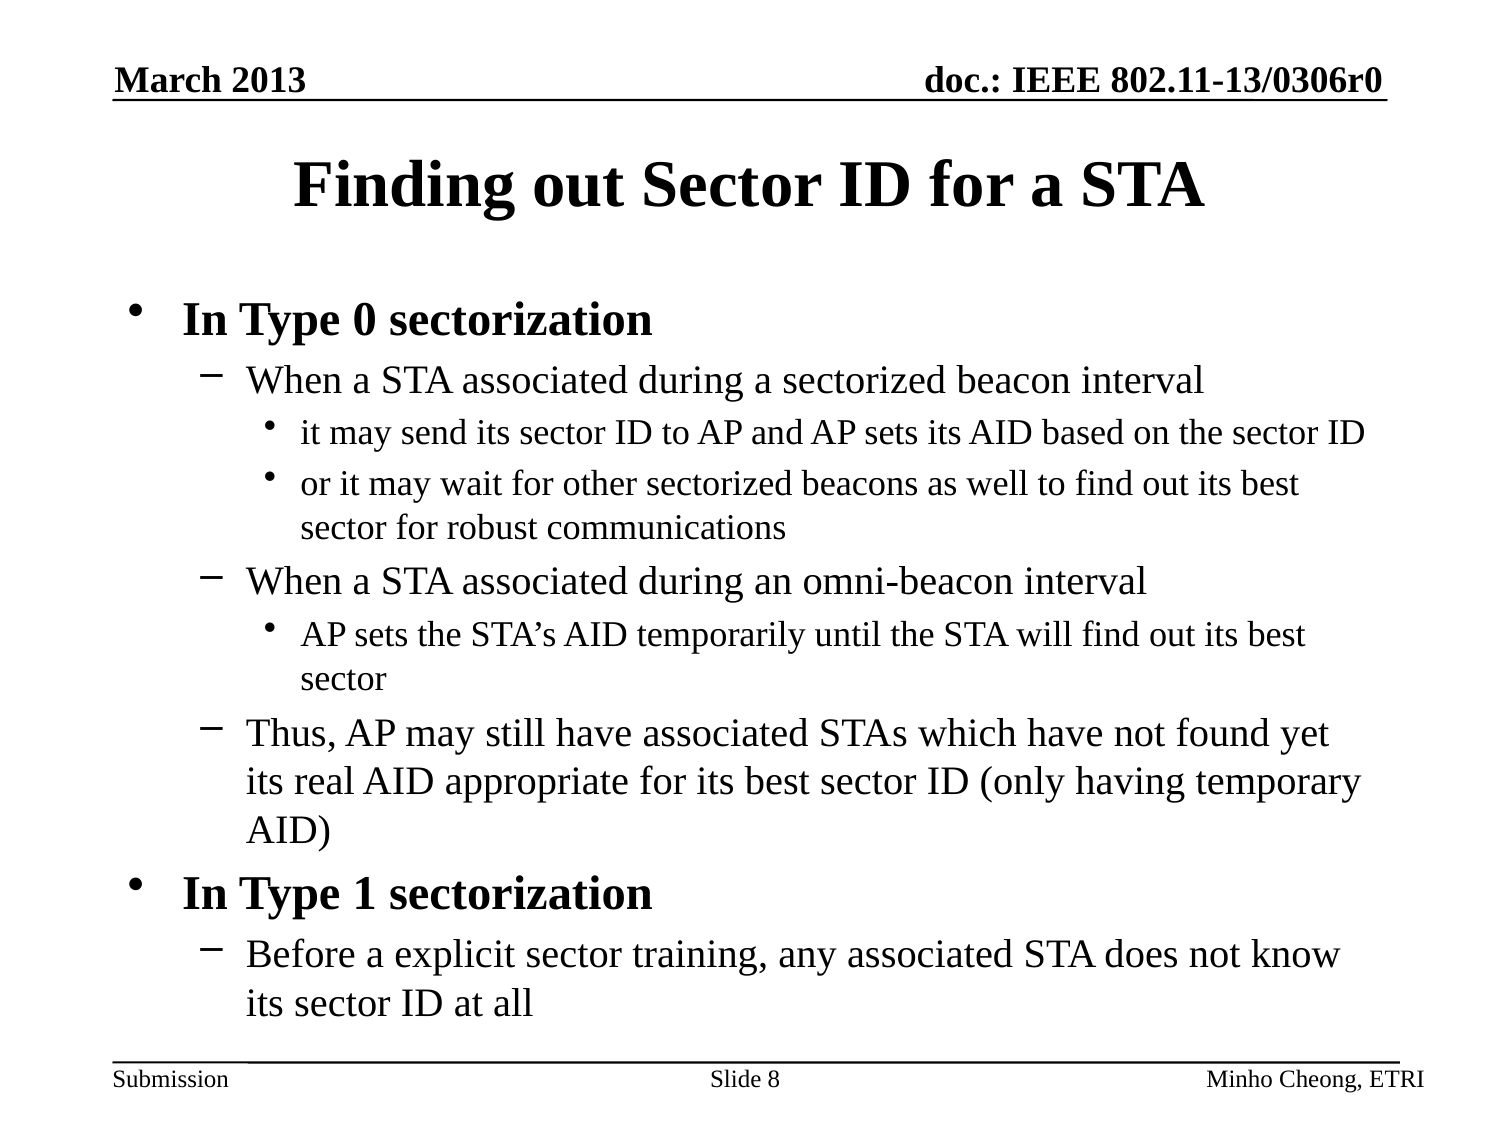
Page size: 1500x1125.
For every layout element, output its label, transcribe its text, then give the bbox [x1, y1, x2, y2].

title Finding out Sector ID for a STA [112, 112, 1388, 248]
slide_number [114, 54, 309, 101]
list In Type 0 sectorization When a STA associated during a sectorized beacon interval it may send its sector ID to AP and AP sets its AID based on the sector ID or it may wait for other sectorized beacons as well to find out its best sector for robust communications When a STA associated during an omni-beacon interval AP sets the STA’s AID temporarily until the STA will find out its best sector Thus, AP may still have associated STAs which have not found yet its real AID appropriate for its best sector ID (only having temporary AID) In Type 1 sectorization Before a explicit sector training, any associated STA does not know its sector ID at all [112, 278, 1388, 1048]
slide_number Slide 8 [702, 1061, 788, 1093]
footer Minho Cheong, ETRI [1203, 1061, 1426, 1093]
